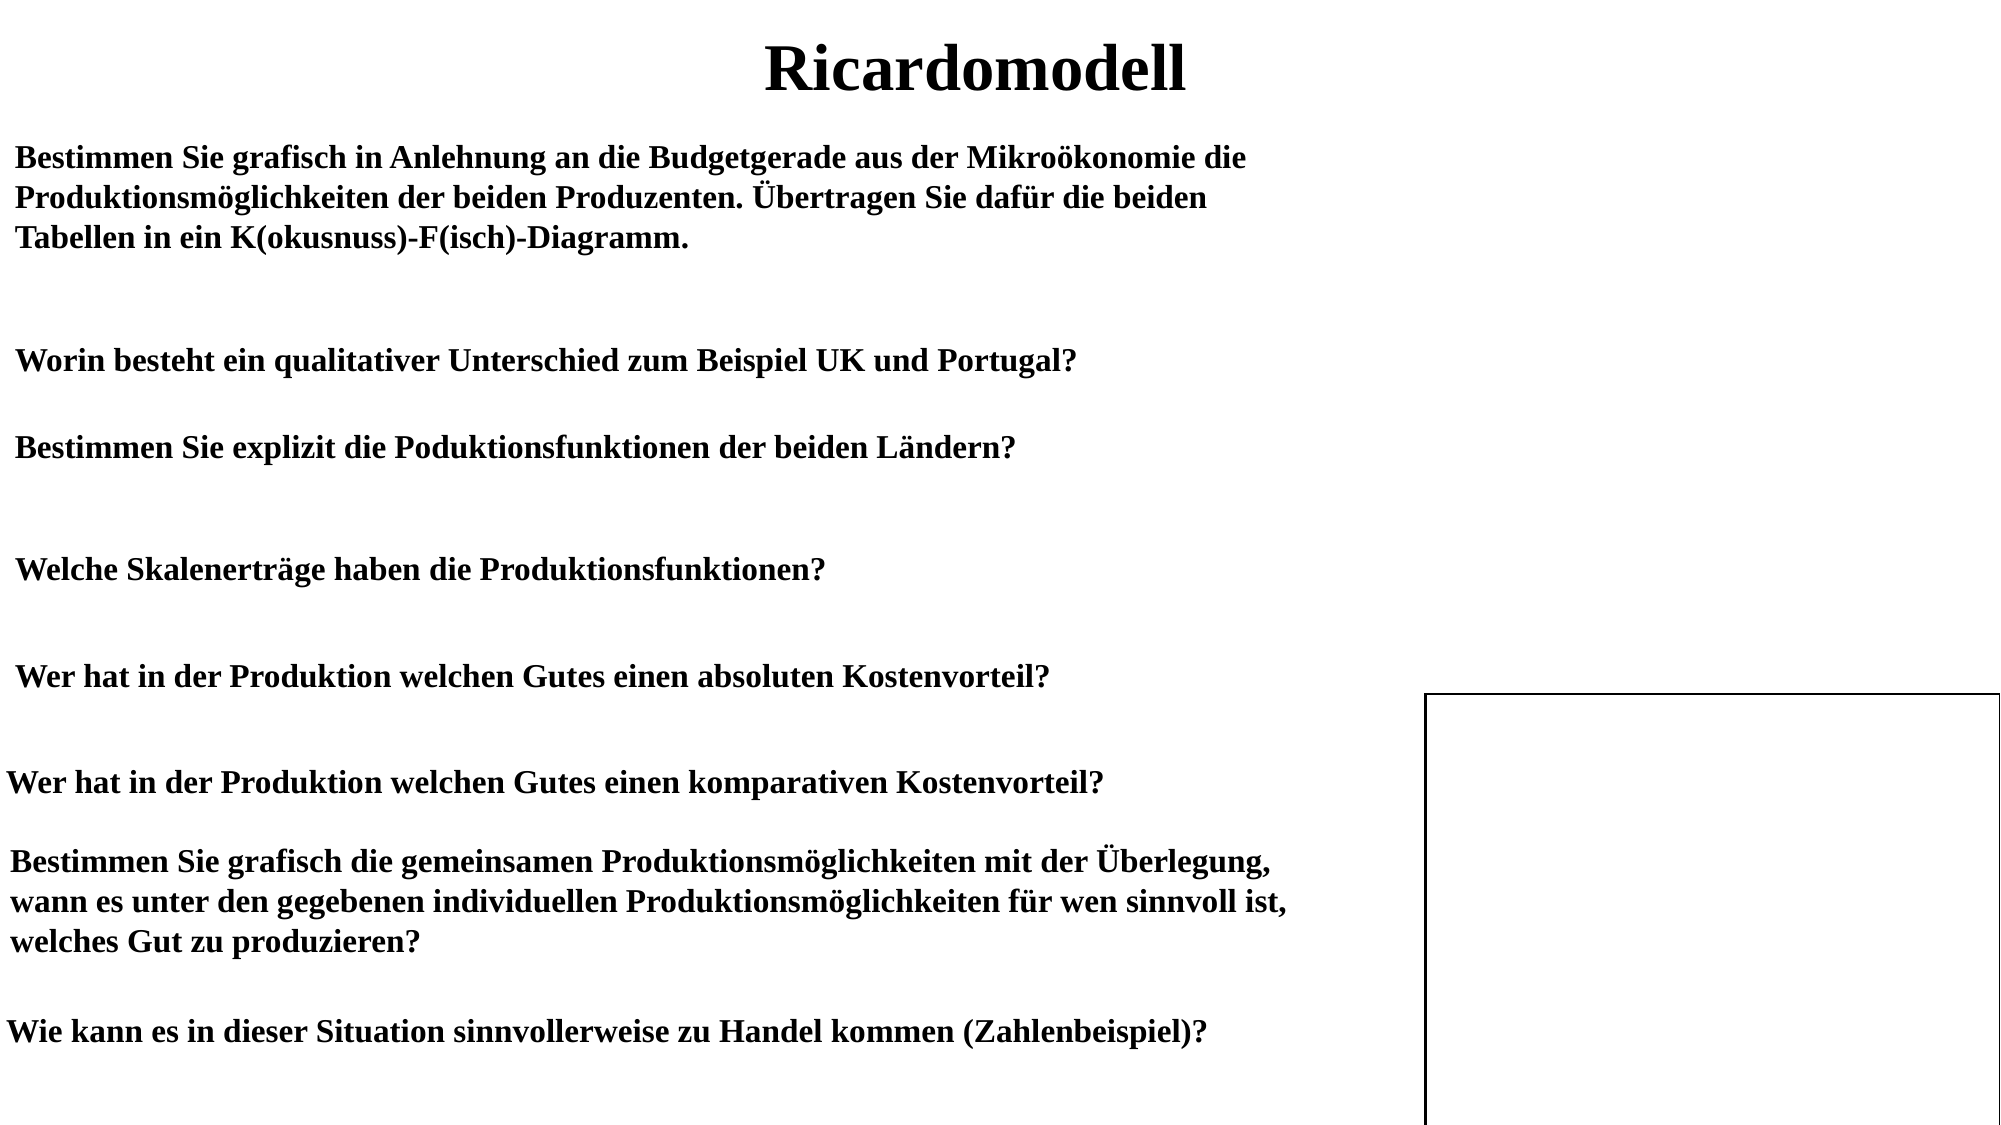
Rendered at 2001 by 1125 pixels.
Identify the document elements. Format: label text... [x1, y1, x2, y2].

text_box Ricardomodell [303, 4, 1650, 123]
text_box Worin besteht ein qualitativer Unterschied zum Beispiel UK und Portugal? [0, 331, 1308, 418]
text_box Wer hat in der Produktion welchen Gutes einen absoluten Kostenvorteil? [0, 647, 1314, 736]
text_box Welche Skalenerträge haben die Produktionsfunktionen? [0, 539, 1216, 622]
text_box Bestimmen Sie grafisch in Anlehnung an die Budgetgerade aus der Mikroökonomie die Produktionsmöglichkeiten der beiden Produzenten. Übertragen Sie dafür die beiden Tabellen in ein K(okusnuss)-F(isch)-Diagramm. [0, 127, 1314, 320]
text_box Wie kann es in dieser Situation sinnvollerweise zu Handel kommen (Zahlenbeispiel)? [0, 1001, 1418, 1108]
text_box [1424, 693, 2000, 1125]
text_box Bestimmen Sie explizit die Poduktionsfunktionen der beiden Ländern? [0, 417, 1221, 524]
text_box Bestimmen Sie grafisch die gemeinsamen Produktionsmöglichkeiten mit der Überlegung, wann es unter den gegebenen individuellen Produktionsmöglichkeiten für wen sinnvoll ist, welches Gut zu produzieren? [0, 831, 1310, 939]
text_box Wer hat in der Produktion welchen Gutes einen komparativen Kostenvorteil? [0, 753, 1306, 831]
